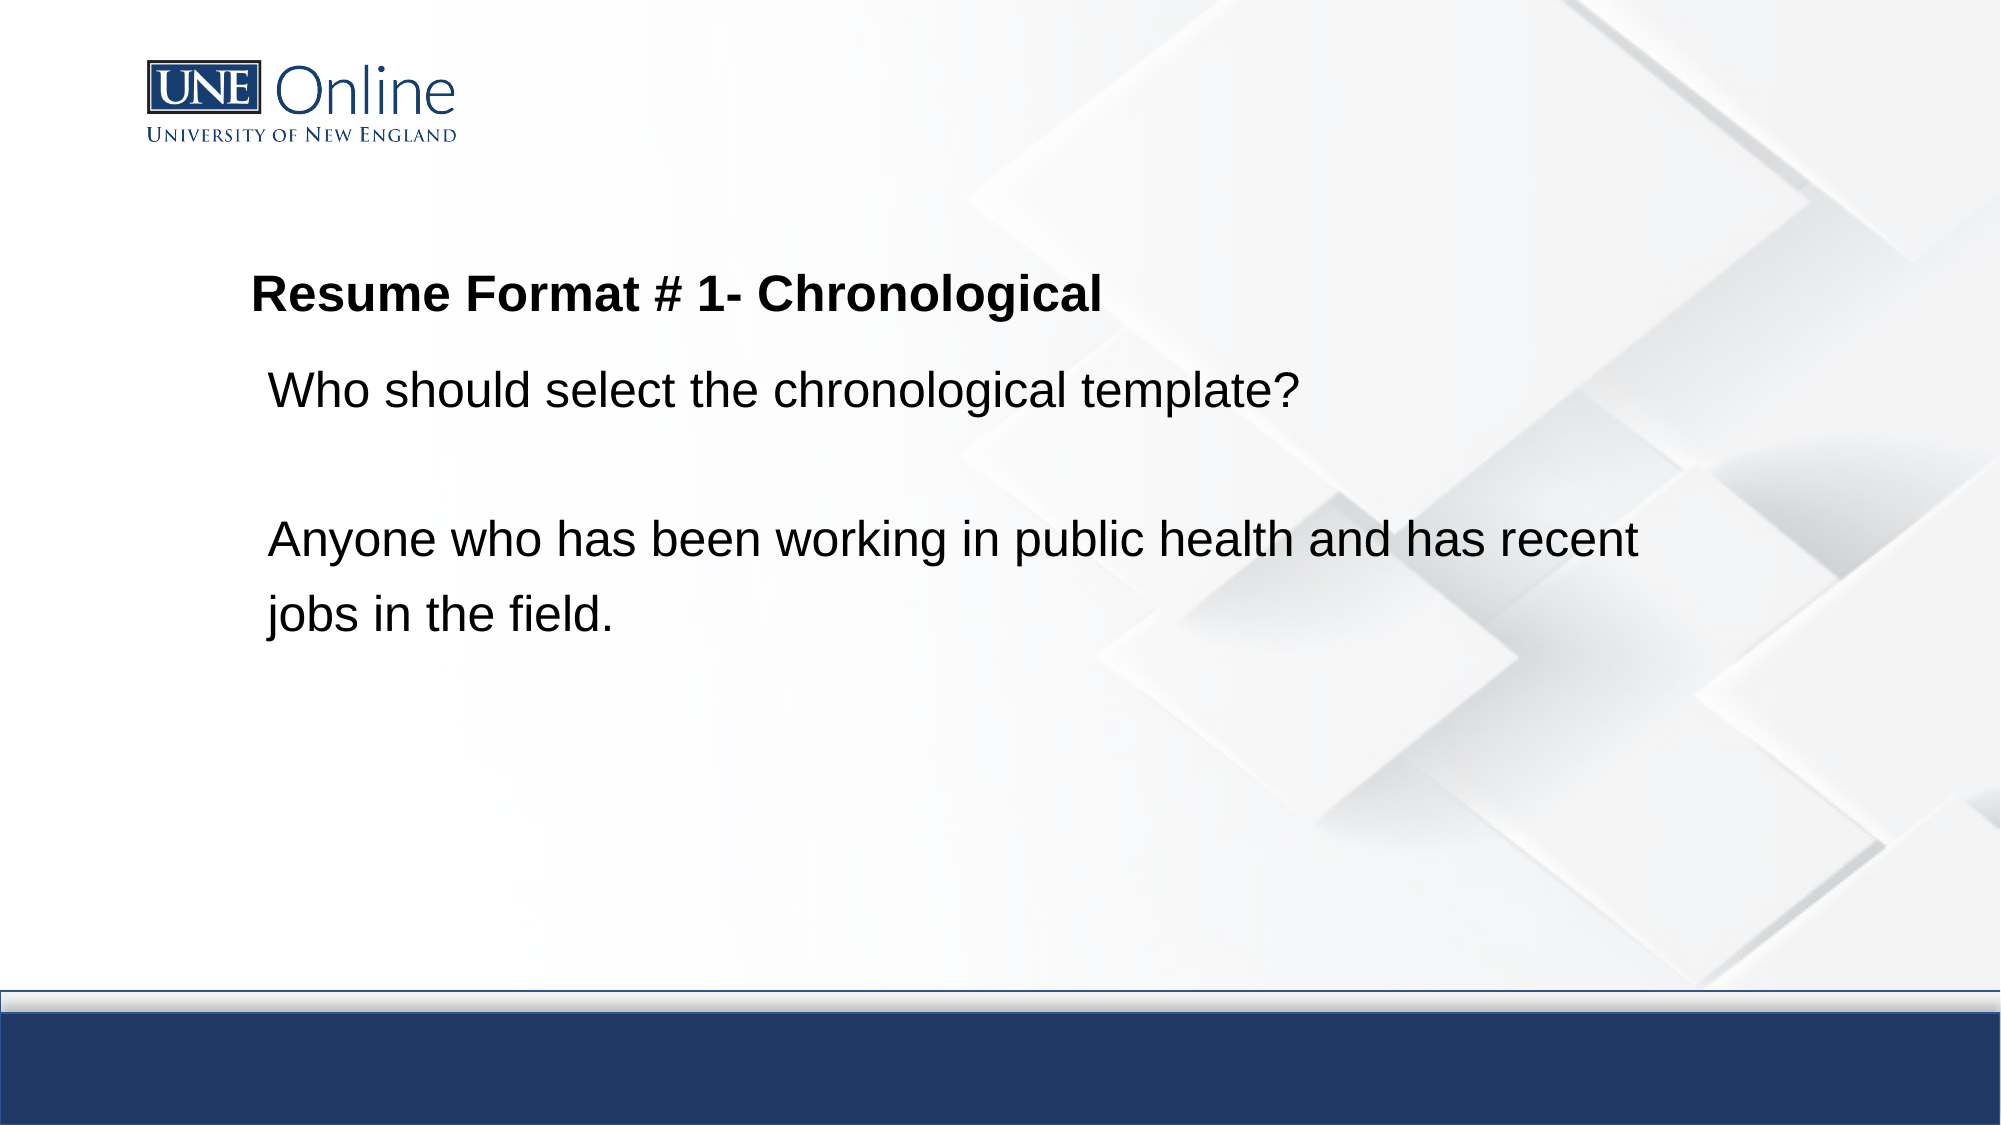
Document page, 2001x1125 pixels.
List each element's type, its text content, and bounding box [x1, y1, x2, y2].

list Who should select the chronological template? Anyone who has been working in public health and has recent jobs in the field. [252, 295, 1934, 920]
picture [146, 60, 456, 142]
title Resume Format # 1- Chronological [235, 202, 1565, 330]
